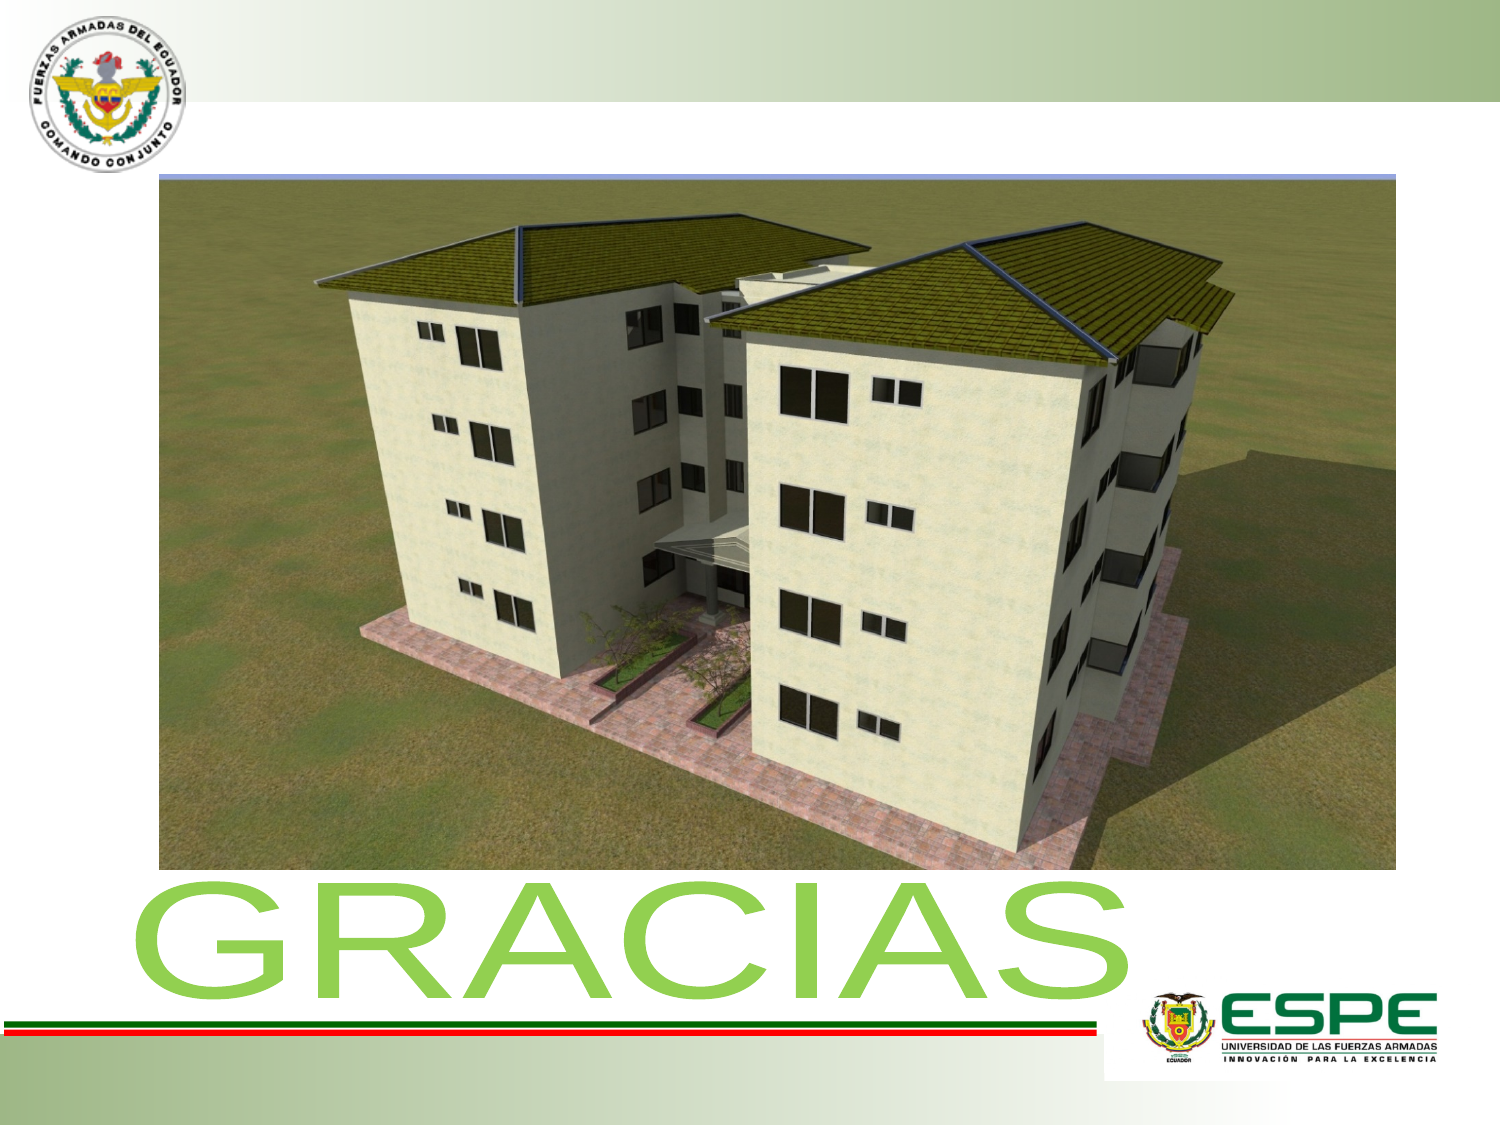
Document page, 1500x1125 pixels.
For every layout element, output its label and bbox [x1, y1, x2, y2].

picture [29, 15, 1396, 870]
picture [1104, 976, 1483, 1081]
